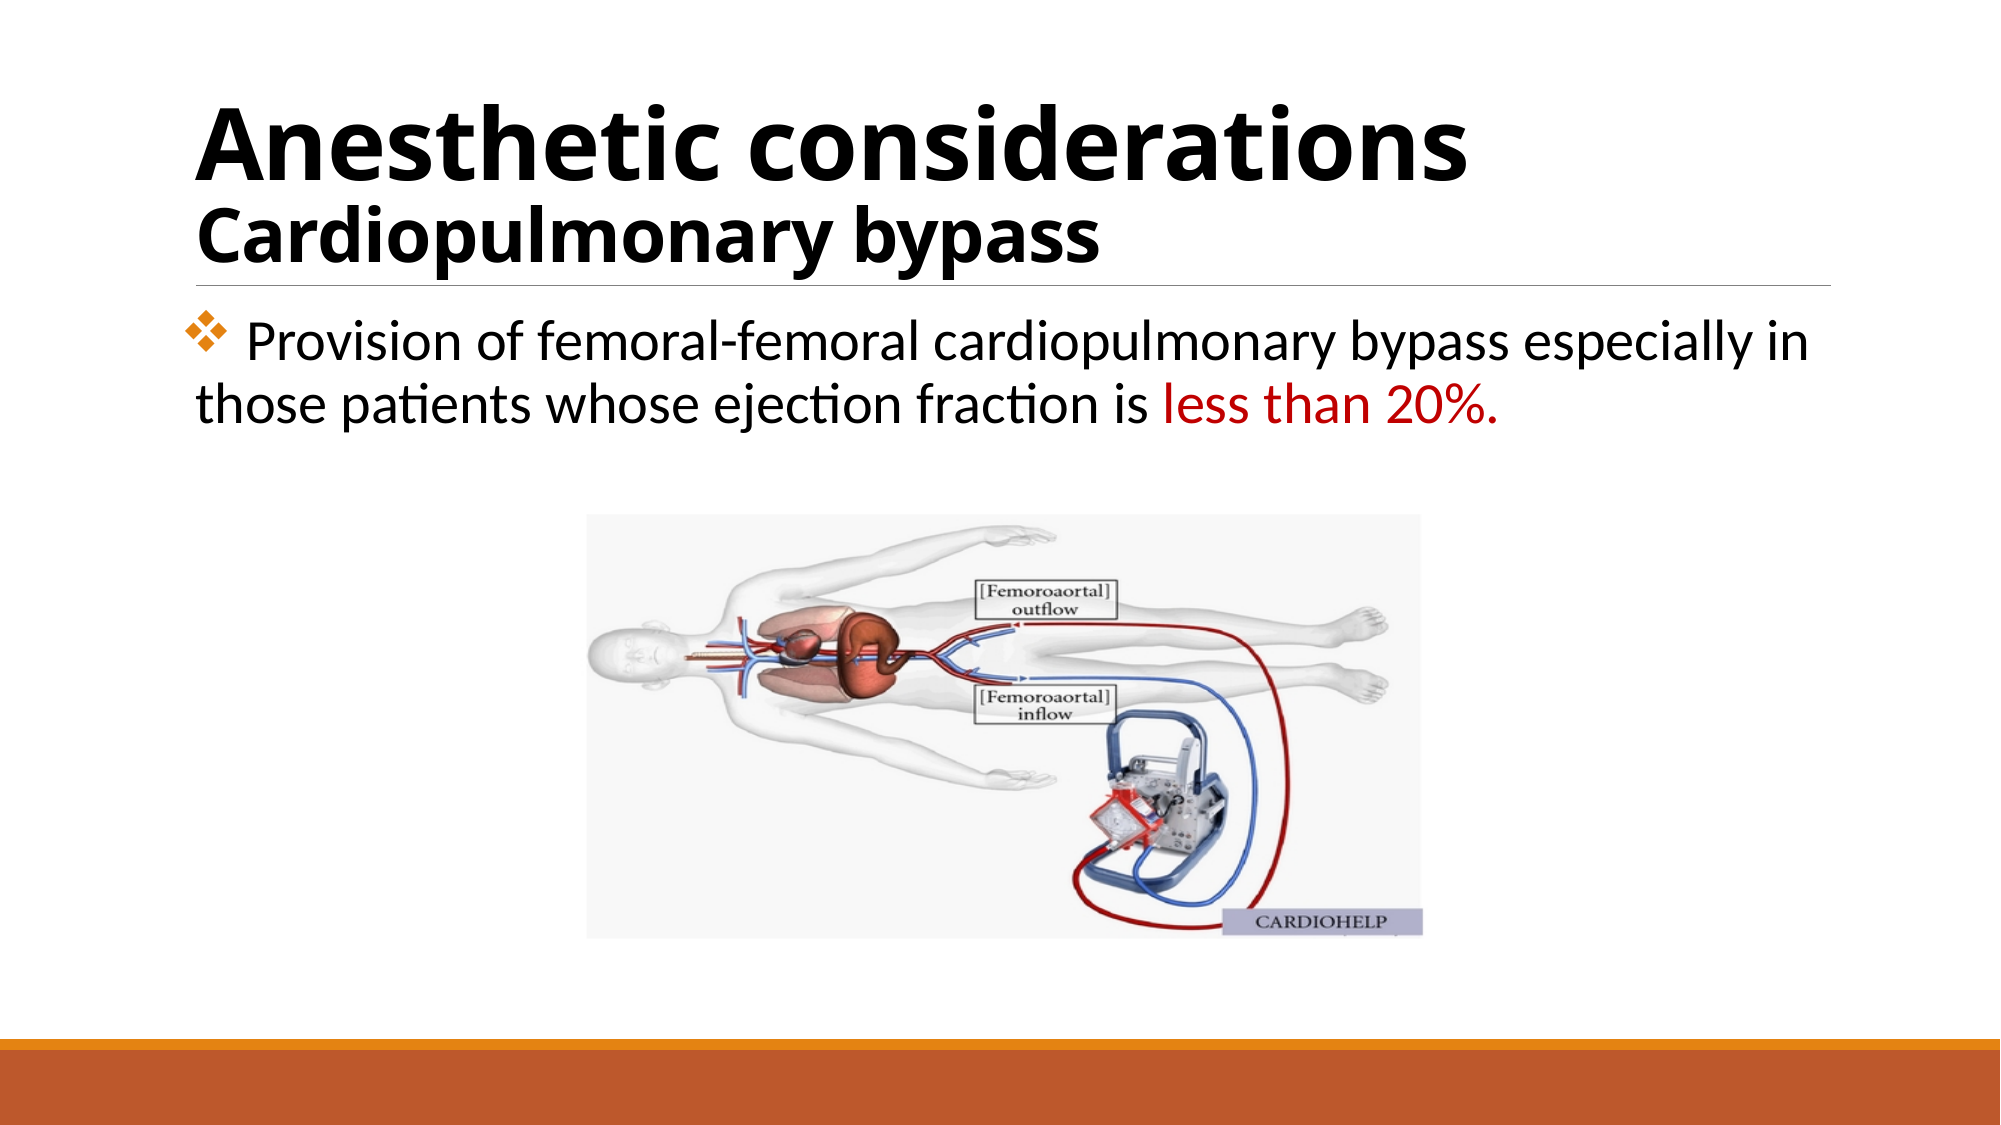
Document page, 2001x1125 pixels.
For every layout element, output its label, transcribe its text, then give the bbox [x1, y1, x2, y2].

title Anesthetic considerations Cardiopulmonary bypass [180, 47, 1830, 285]
picture [557, 489, 1453, 964]
list Provision of femoral-femoral cardiopulmonary bypass especially in those patients whose ejection fraction is less than 20%. [180, 302, 1830, 963]
